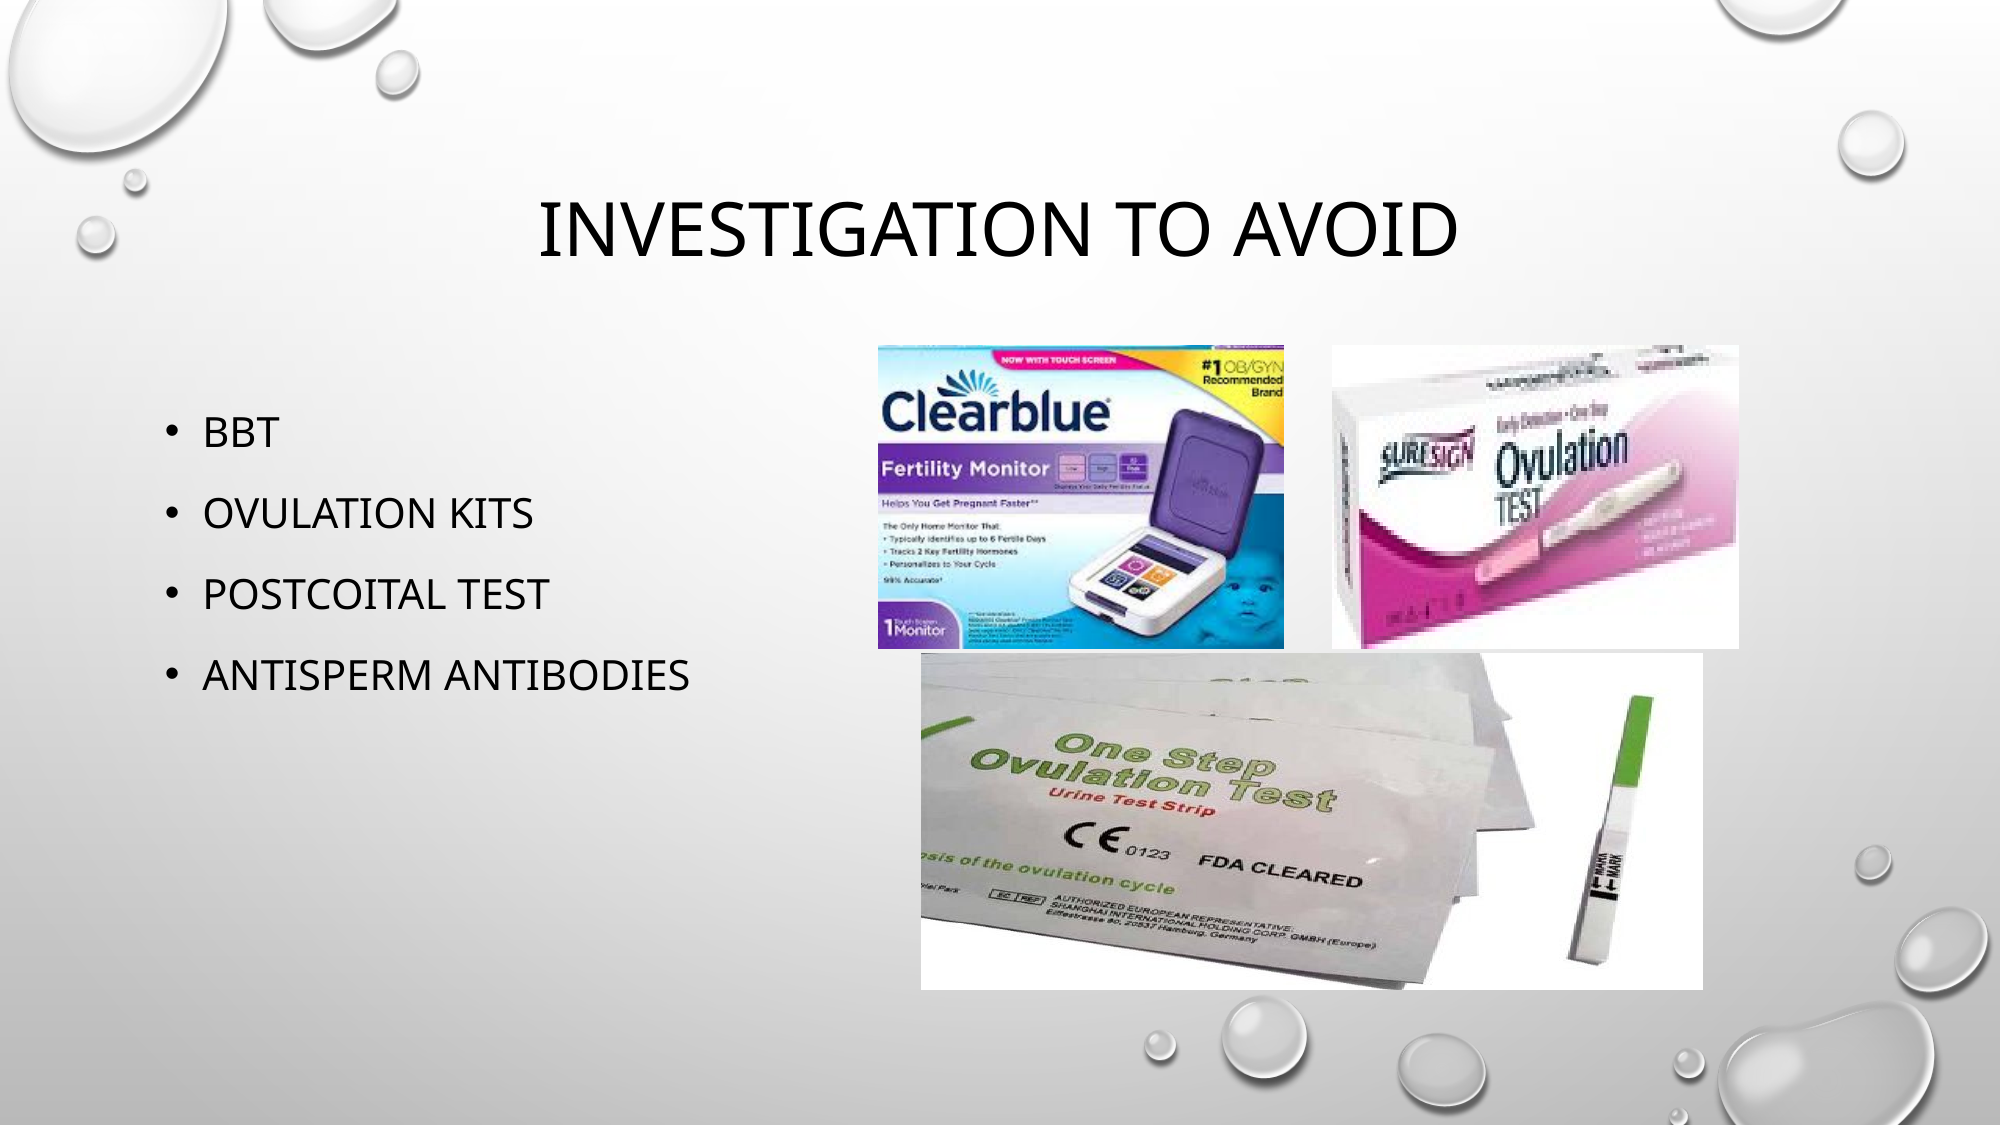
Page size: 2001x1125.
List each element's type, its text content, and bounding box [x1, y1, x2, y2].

title Investigation to avoid [149, 101, 1851, 364]
list Bbt Ovulation kits Postcoital test Antisperm antibodies [149, 388, 915, 950]
picture [0, 0, 2000, 1125]
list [878, 345, 1284, 650]
